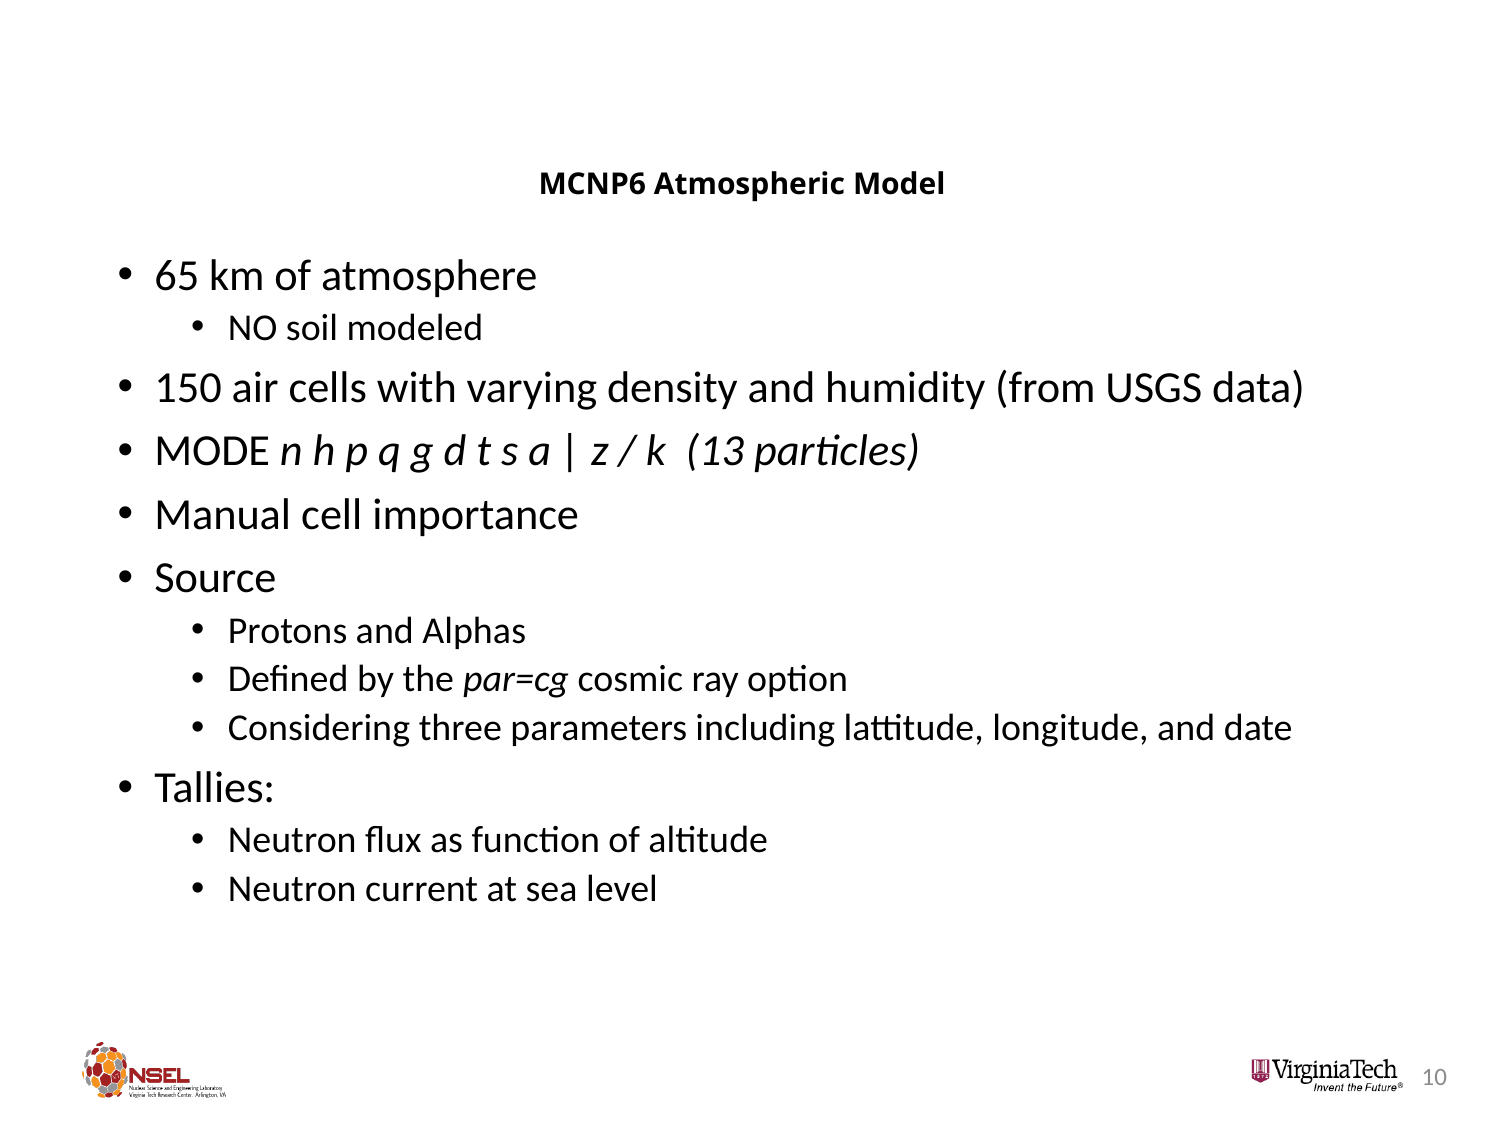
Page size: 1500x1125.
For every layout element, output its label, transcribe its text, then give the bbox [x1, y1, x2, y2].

title MCNP6 Atmospheric Model [95, 161, 1390, 210]
picture [82, 1042, 226, 1098]
list 65 km of atmosphere NO soil modeled 150 air cells with varying density and humidity (from USGS data) MODE n h p q g d t s a | z / k (13 particles) Manual cell importance Source Protons and Alphas Defined by the par=cg cosmic ray option Considering three parameters including lattitude, longitude, and date Tallies: Neutron flux as function of altitude Neutron current at sea level [102, 244, 1419, 923]
slide_number 10 [1124, 1045, 1463, 1105]
